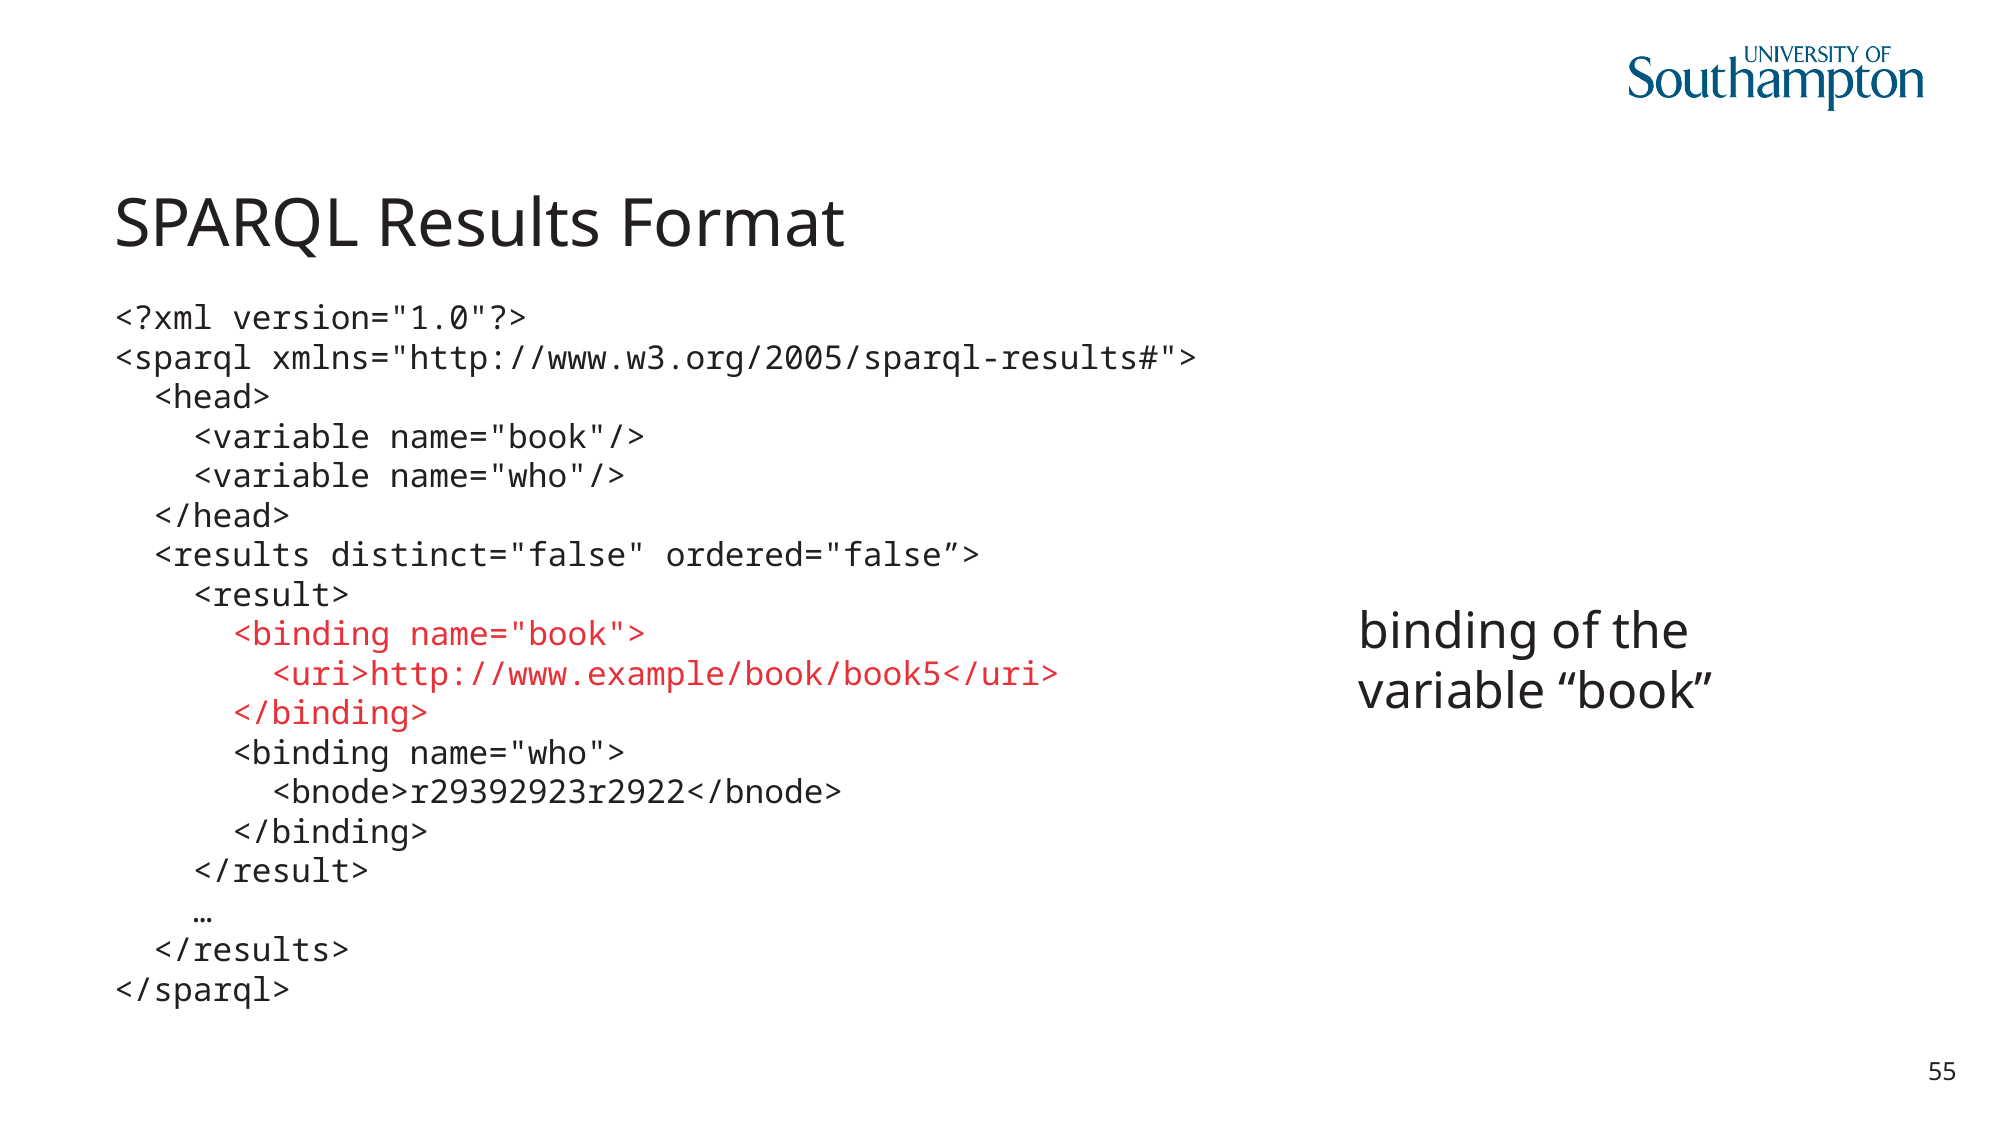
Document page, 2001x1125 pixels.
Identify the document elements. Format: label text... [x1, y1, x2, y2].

picture [1629, 71, 1648, 95]
picture [1629, 46, 1924, 111]
list <?xml version="1.0"?> <sparql xmlns="http://www.w3.org/2005/sparql-results#"> <head> <variable name="book"/> <variable name="who"/> </head> <results distinct="false" ordered="false”> <result> <binding name="book"> <uri>http://www.example/book/book5</uri> </binding> <binding name="who"> <bnode>r29392923r2922</bnode> </binding> </result> … </results> </sparql> [102, 290, 1898, 1024]
picture [1869, 48, 1877, 60]
title SPARQL Results Format [102, 113, 1898, 268]
text_box binding of the variable “book” [1344, 591, 1729, 727]
